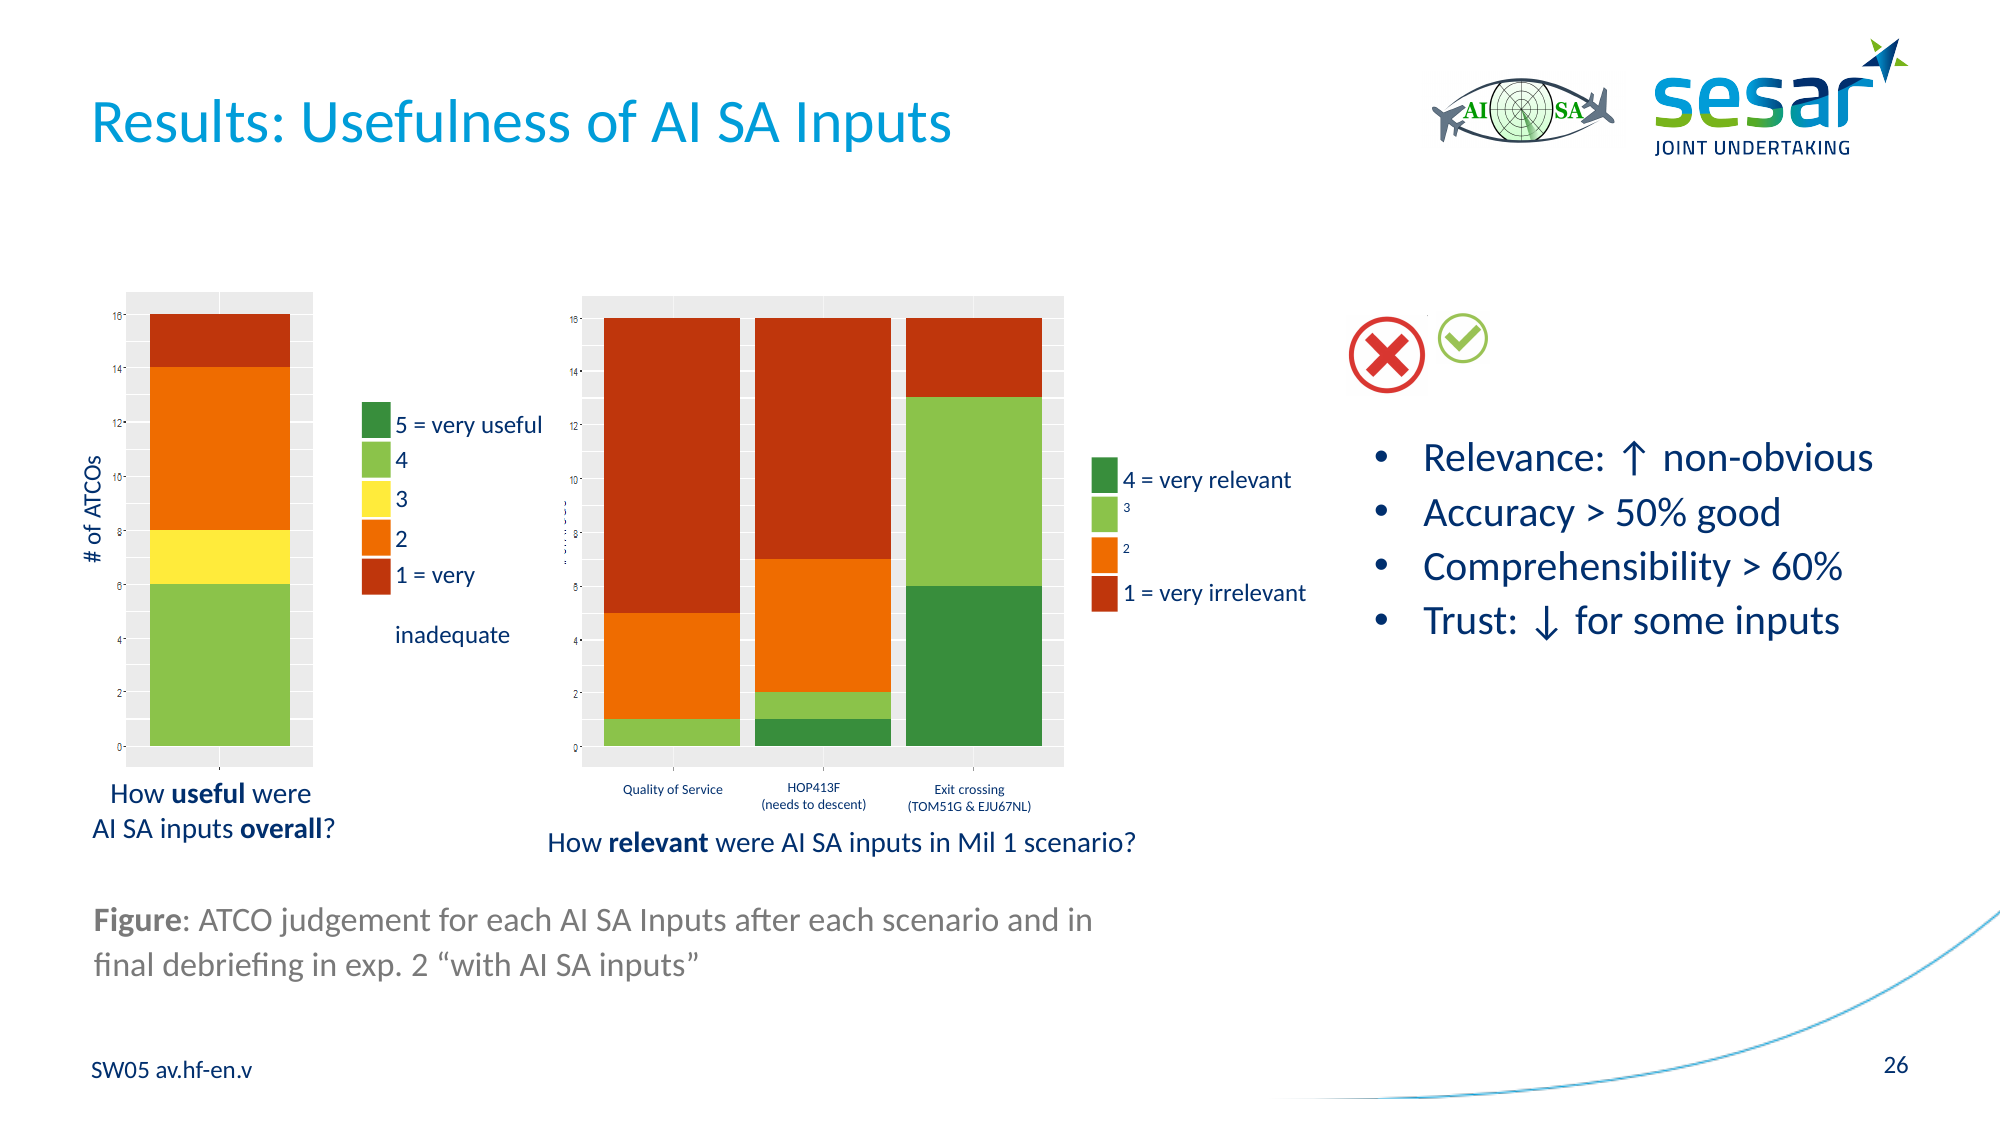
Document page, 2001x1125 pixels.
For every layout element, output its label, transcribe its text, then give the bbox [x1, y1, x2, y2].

text_box Relevance: ↑ non-obvious Accuracy > 50% good Comprehensibility > 60% Trust: ↓ for some inputs [1381, 430, 1889, 695]
picture [1655, 38, 1909, 156]
picture [1436, 311, 1490, 364]
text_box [0, 287, 639, 853]
picture [1381, 315, 1428, 396]
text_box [496, 296, 1381, 867]
slide_number 26 [1459, 1048, 1909, 1087]
footer SW05 av.hf-en.v [91, 1053, 377, 1092]
list Figure: ATCO judgement for each AI SA Inputs after each scenario and in final debriefing in exp. 2 “with AI SA inputs” [35, 853, 1325, 995]
picture [1421, 71, 1626, 148]
title Results: Usefulness of AI SA Inputs [91, 88, 1245, 156]
